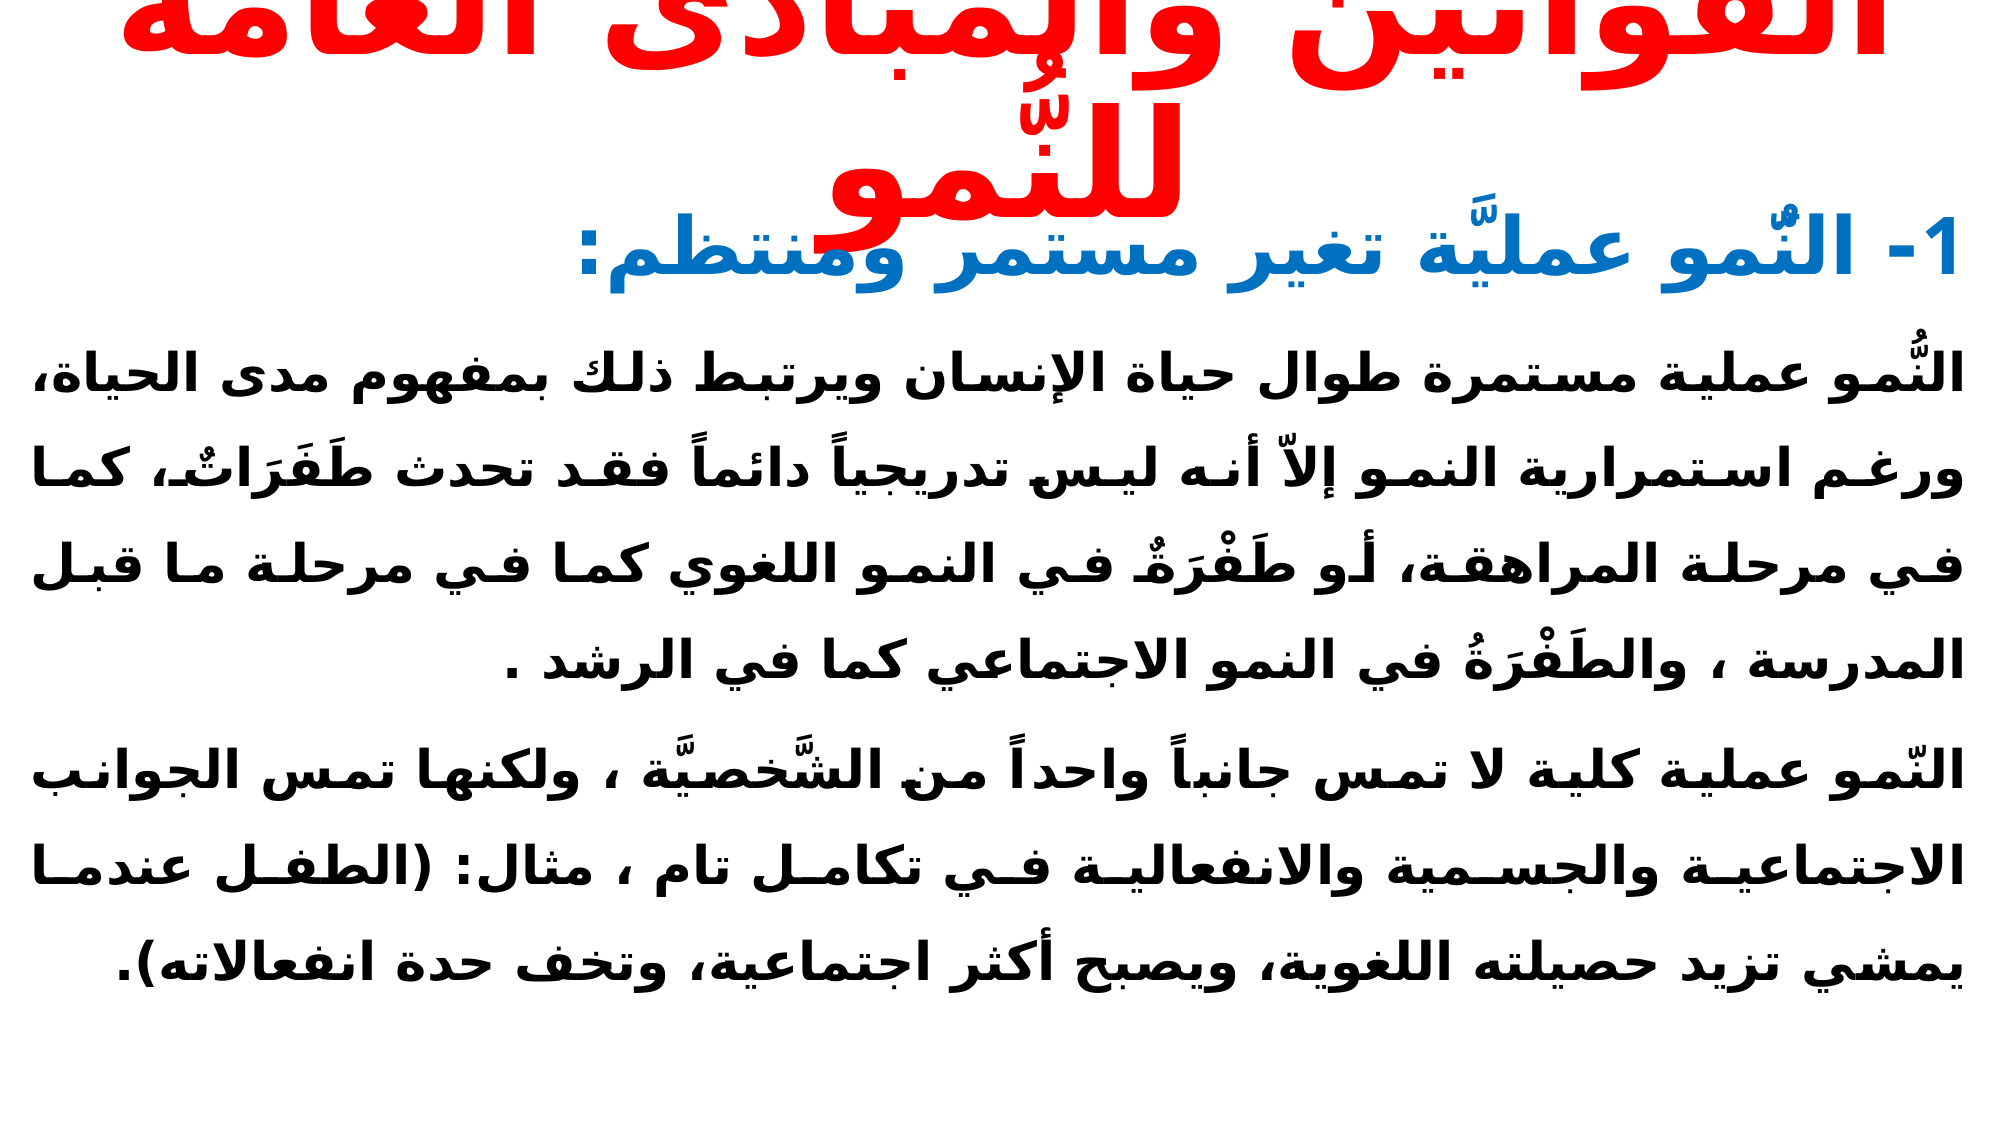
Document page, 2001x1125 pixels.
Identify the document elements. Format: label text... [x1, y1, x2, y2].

list 1- النُّمو عمليَّة تغير مستمر ومنتظم: النُّمو عملية مستمرة طوال حياة الإنسان ويرتبط ذلك بمفهوم مدى الحياة، ورغم استمرارية النمو إلاّ أنه ليس تدريجياً دائماً فقد تحدث طَفَرَاتٌ، كما في مرحلة المراهقة، أو طَفْرَةٌ في النمو اللغوي كما في مرحلة ما قبل المدرسة ، والطَفْرَةُ في النمو الاجتماعي كما في الرشد . النّمو عملية كلية لا تمس جانباً واحداً من الشَّخصيَّة ، ولكنها تمس الجوانب الاجتماعية والجسمية والانفعالية في تكامل تام ، مثال: (الطفل عندما يمشي تزيد حصيلته اللغوية، ويصبح أكثر اجتماعية، وتخف حدة انفعالاته). [15, 197, 1982, 1125]
title القوانين والمبادئ العامة للنُّمو [52, 20, 1962, 155]
